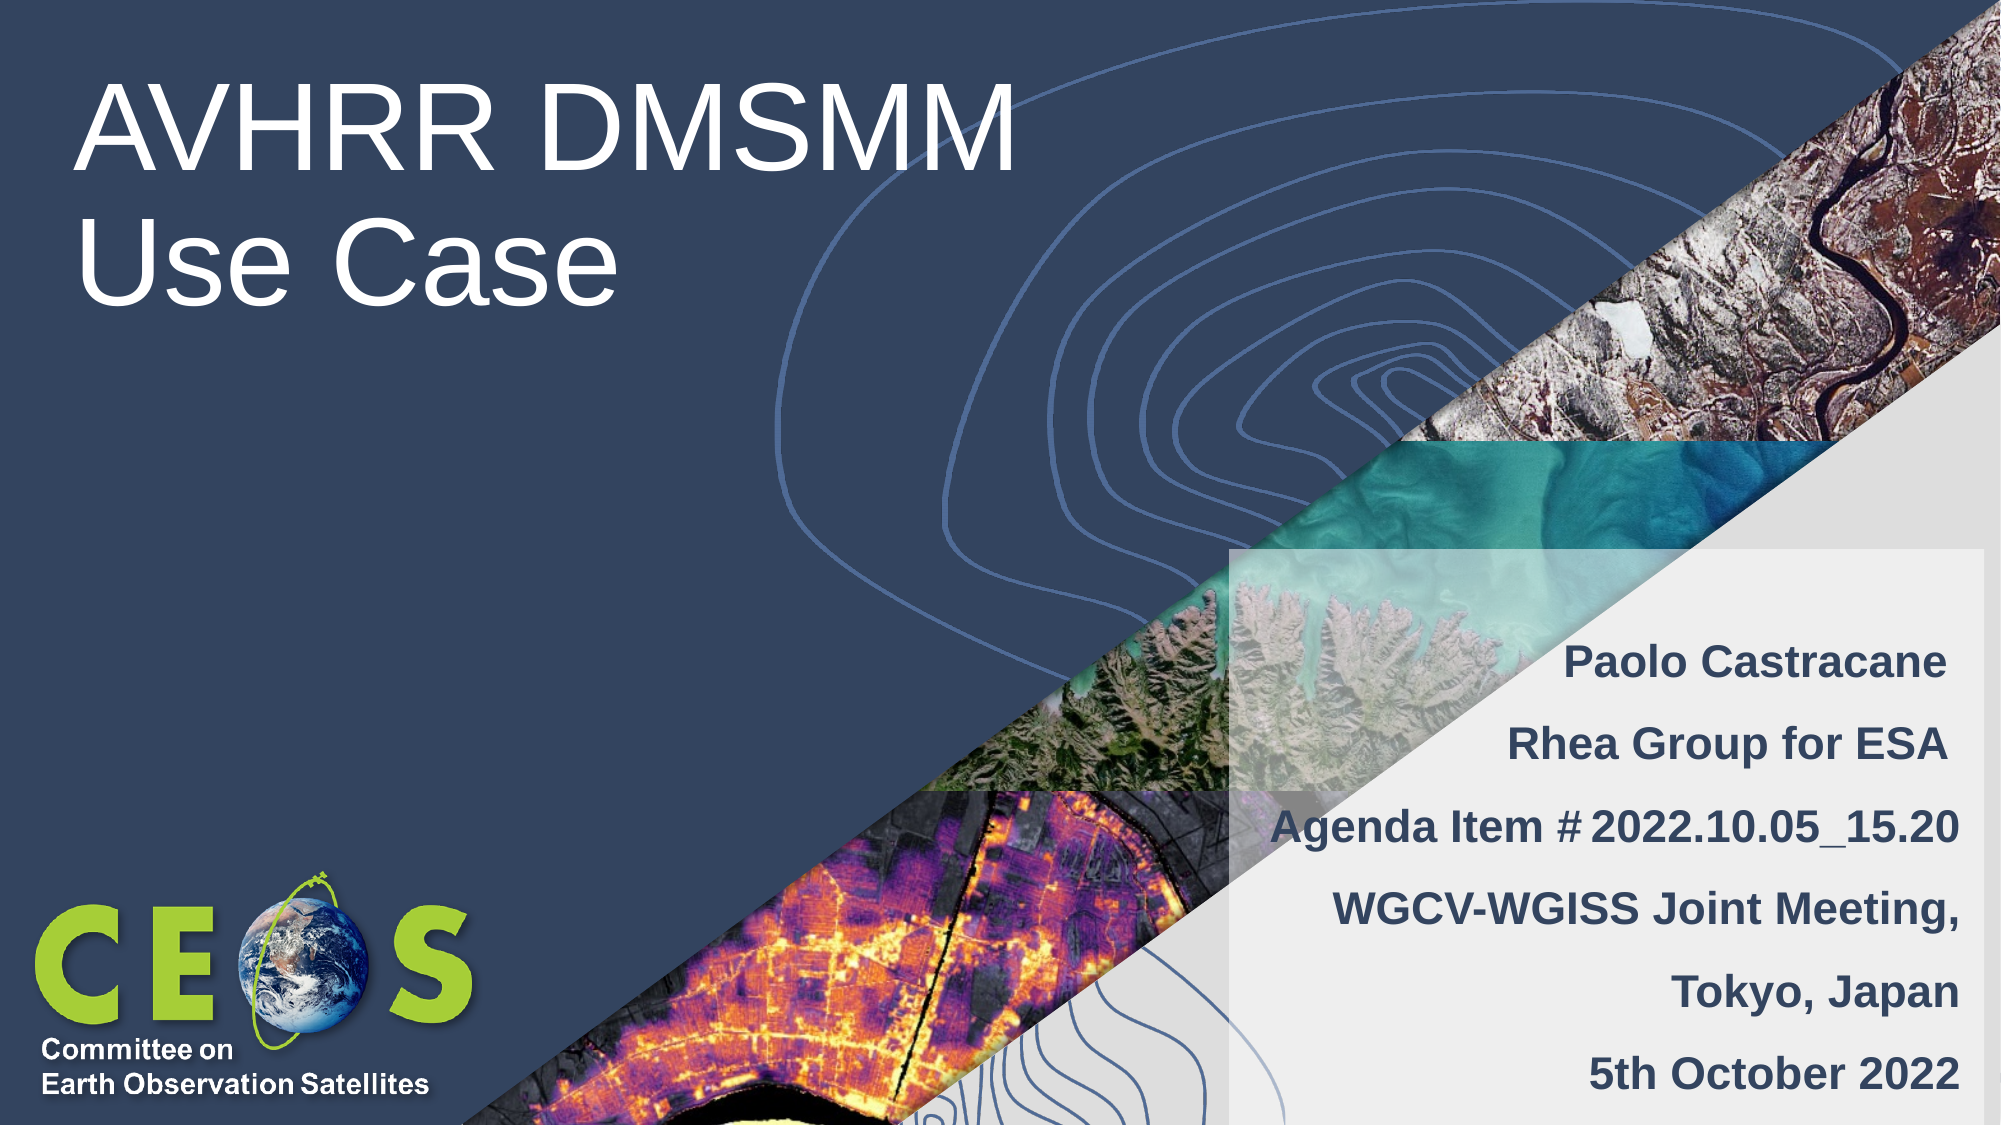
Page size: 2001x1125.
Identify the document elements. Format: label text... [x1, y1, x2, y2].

title AVHRR DMSMM Use Case [58, 55, 1148, 707]
picture [22, 0, 2001, 1125]
text_box Paolo Castracane Rhea Group for ESA Agenda Item # 2022.10.05_15.20 WGCV-WGISS Joint Meeting, Tokyo, Japan 5th October 2022 [1229, 549, 1985, 1125]
